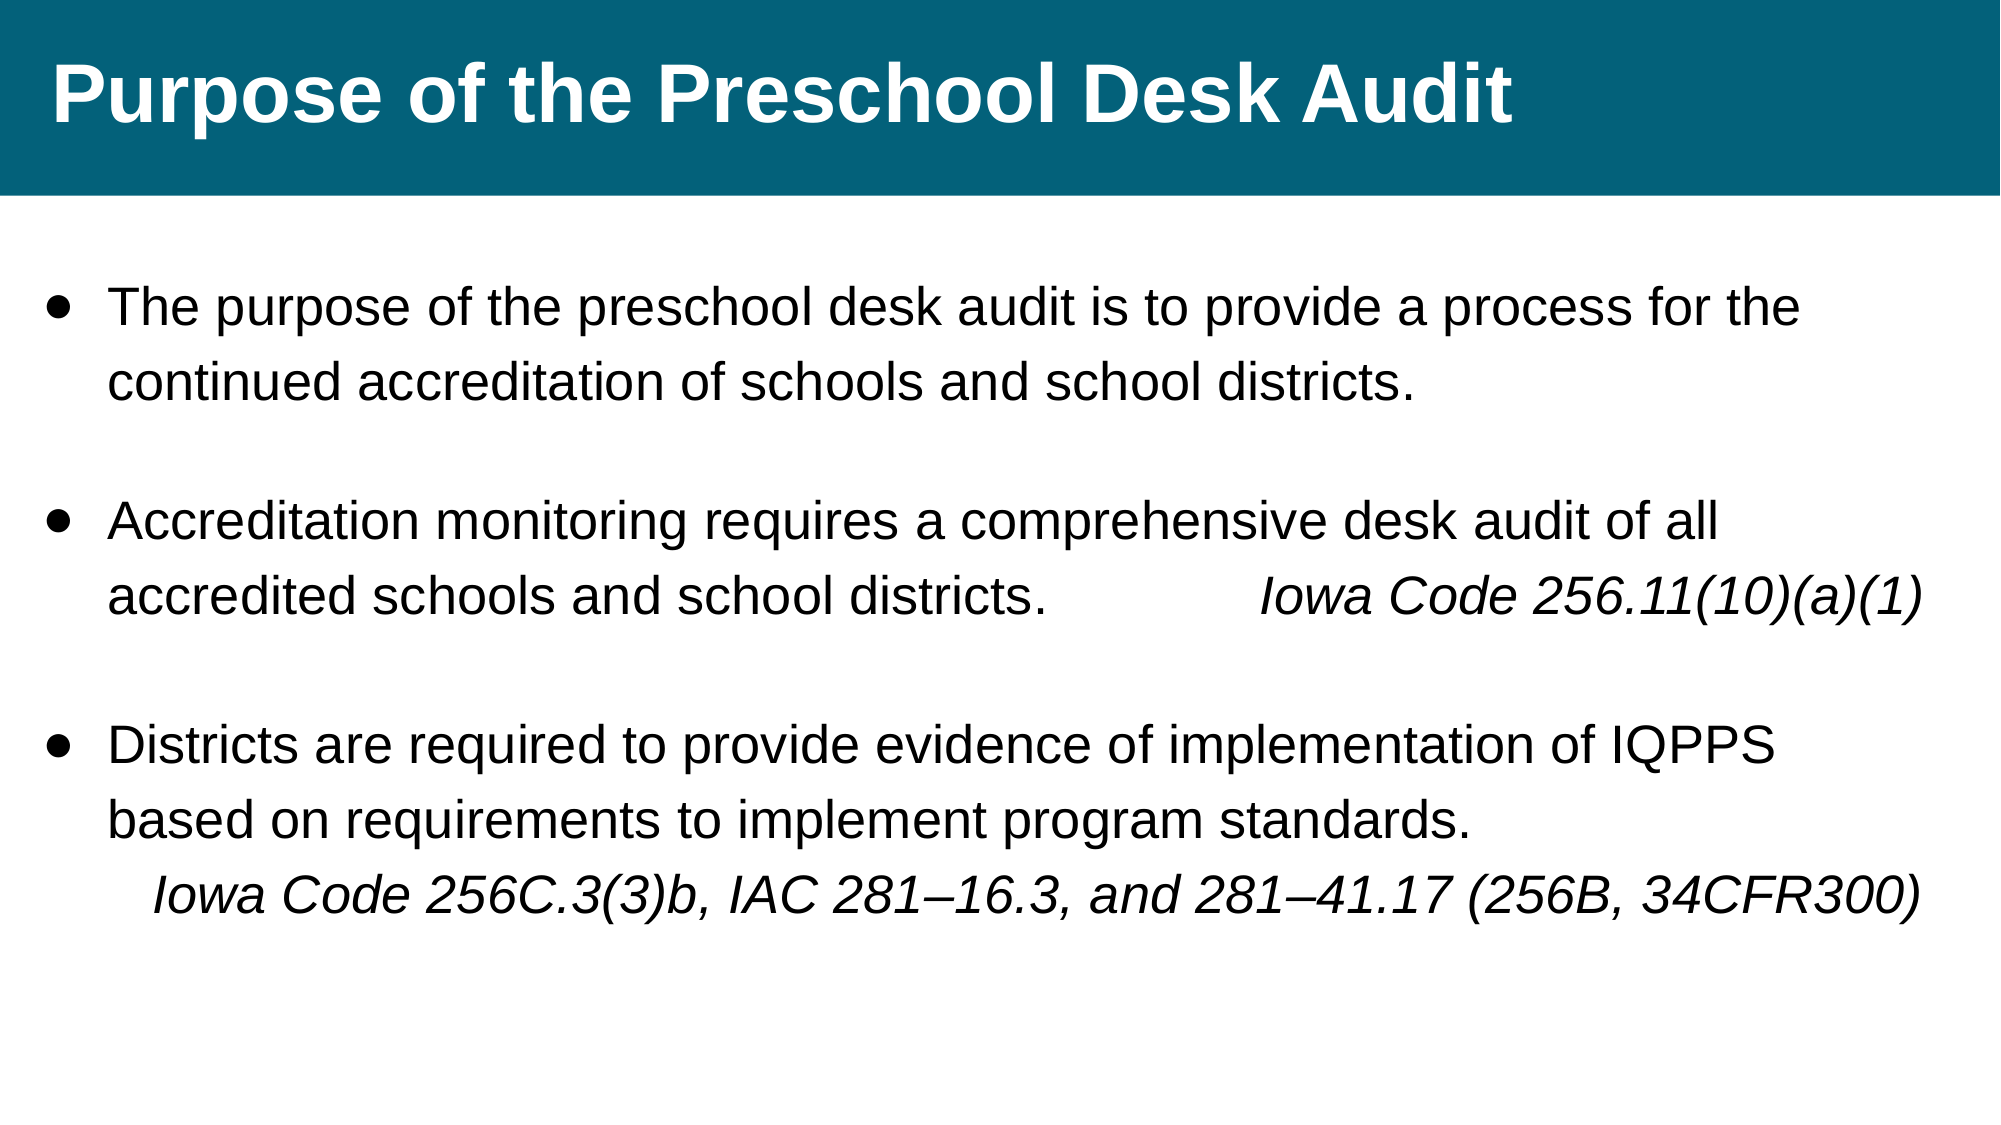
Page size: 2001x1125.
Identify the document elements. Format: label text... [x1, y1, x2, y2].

title Purpose of the Preschool Desk Audit [36, 34, 1762, 230]
list The purpose of the preschool desk audit is to provide a process for the continued accreditation of schools and school districts. Accreditation monitoring requires a comprehensive desk audit of all accredited schools and school districts. Iowa Code 256.11(10)(a)(1) Districts are required to provide evidence of implementation of IQPPS based on requirements to implement program standards. Iowa Code 256C.3(3)b, IAC 281–16.3, and 281–41.17 (256B, 34CFR300) [17, 254, 1952, 1079]
